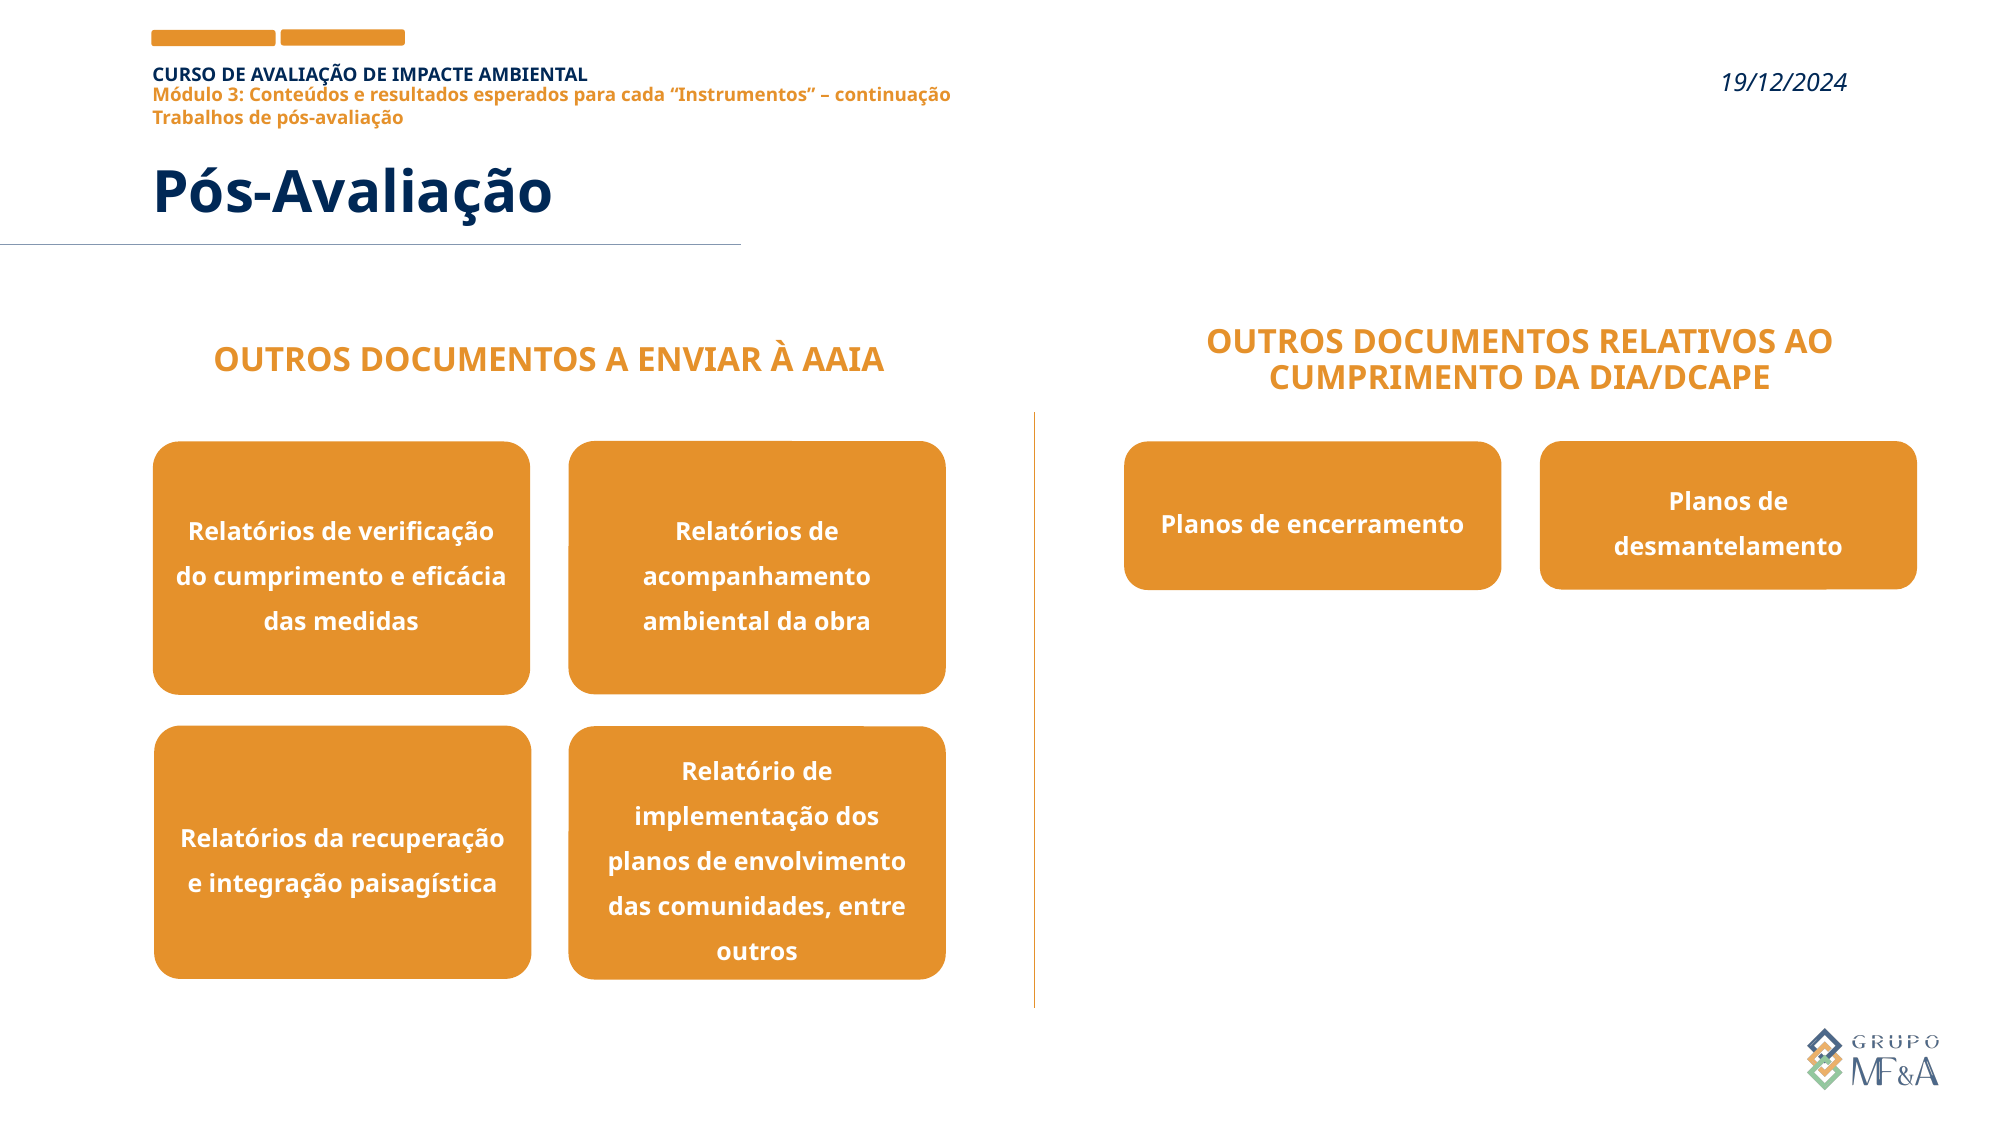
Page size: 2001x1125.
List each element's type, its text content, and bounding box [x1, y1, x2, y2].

text_box Relatórios da recuperação e integração paisagística [153, 724, 533, 980]
text_box CURSO DE AVALIAÇÃO DE IMPACTE AMBIENTAL Módulo 3: Conteúdos e resultados esperados para cada “Instrumentos” – continuação Trabalhos de pós-avaliação [137, 57, 1052, 144]
text_box 19/12/2024 [1332, 62, 1863, 113]
picture [1807, 1028, 1945, 1094]
text_box Planos de encerramento [1123, 440, 1503, 592]
text_box [150, 28, 277, 48]
text_box OUTROS DOCUMENTOS RELATIVOS AO CUMPRIMENTO DA DIA/DCAPE [1124, 309, 1916, 412]
title Pós-Avaliação [137, 142, 1863, 245]
text_box OUTROS DOCUMENTOS A ENVIAR À AAIA [153, 309, 946, 412]
text_box Relatório de implementação dos planos de envolvimento das comunidades, entre outros [567, 725, 947, 981]
text_box Planos de desmantelamento [1538, 439, 1919, 591]
text_box [279, 28, 406, 47]
text_box Relatórios de verificação do cumprimento e eficácia das medidas [151, 440, 532, 696]
text_box Relatórios de acompanhamento ambiental da obra [567, 439, 947, 696]
